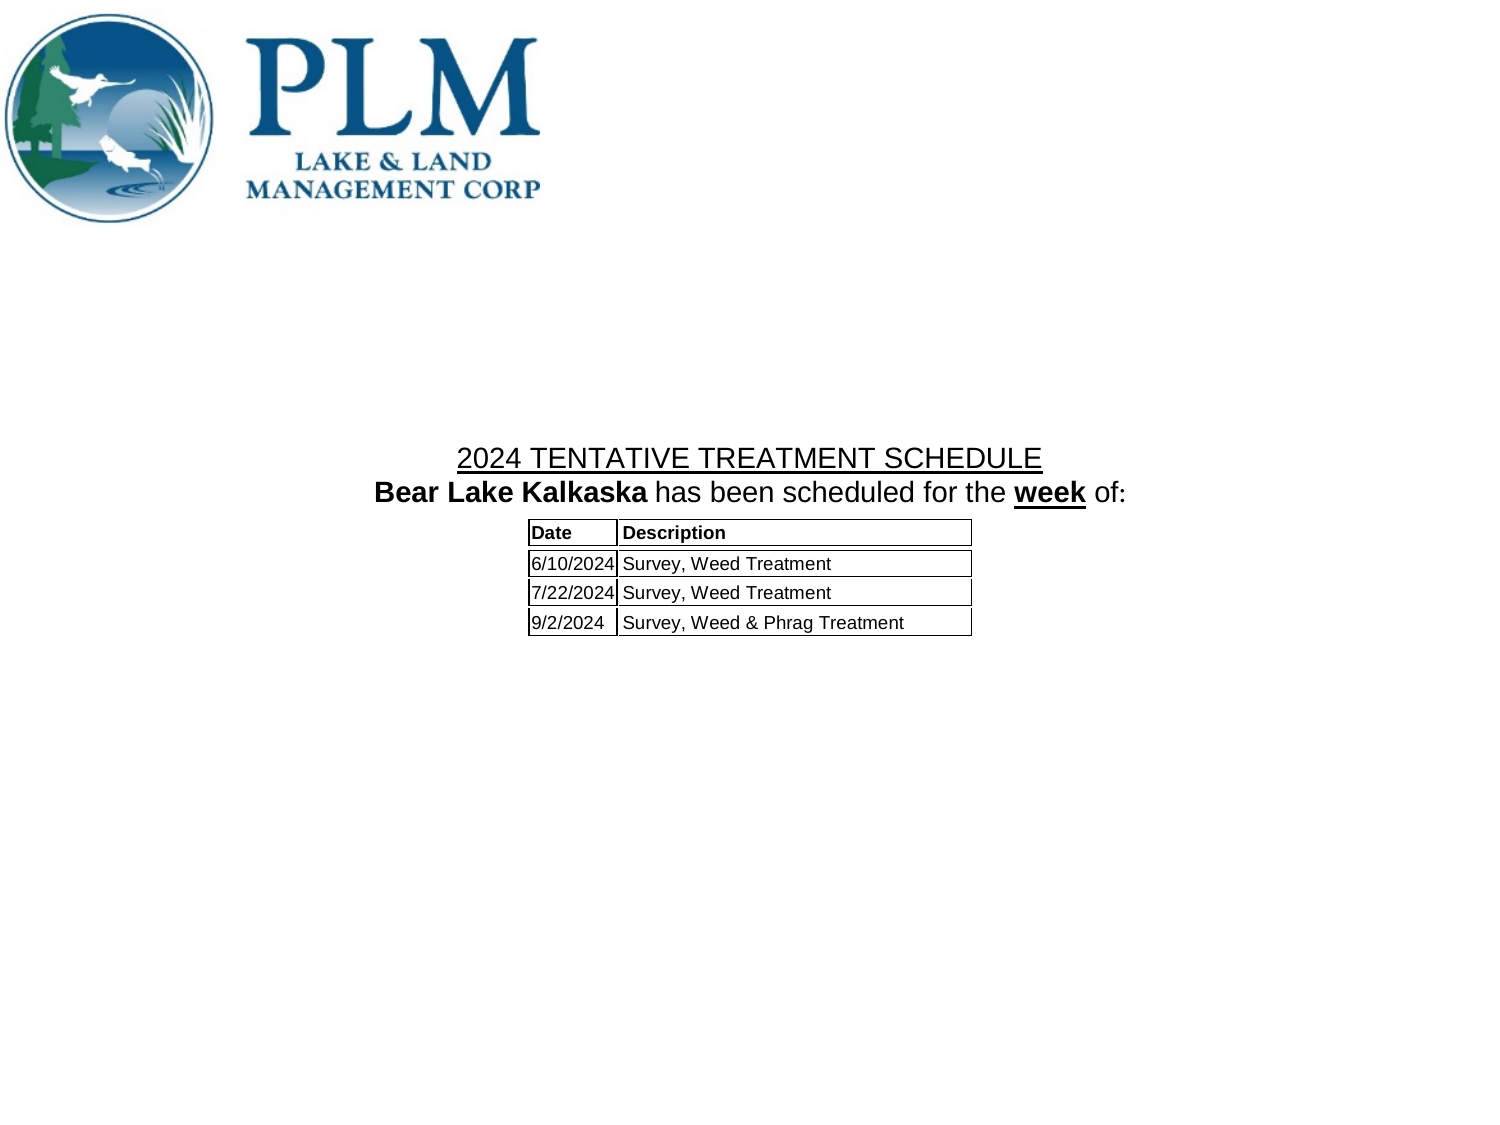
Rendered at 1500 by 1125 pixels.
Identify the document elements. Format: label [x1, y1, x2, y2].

picture [0, 9, 540, 228]
picture [149, 440, 1351, 685]
